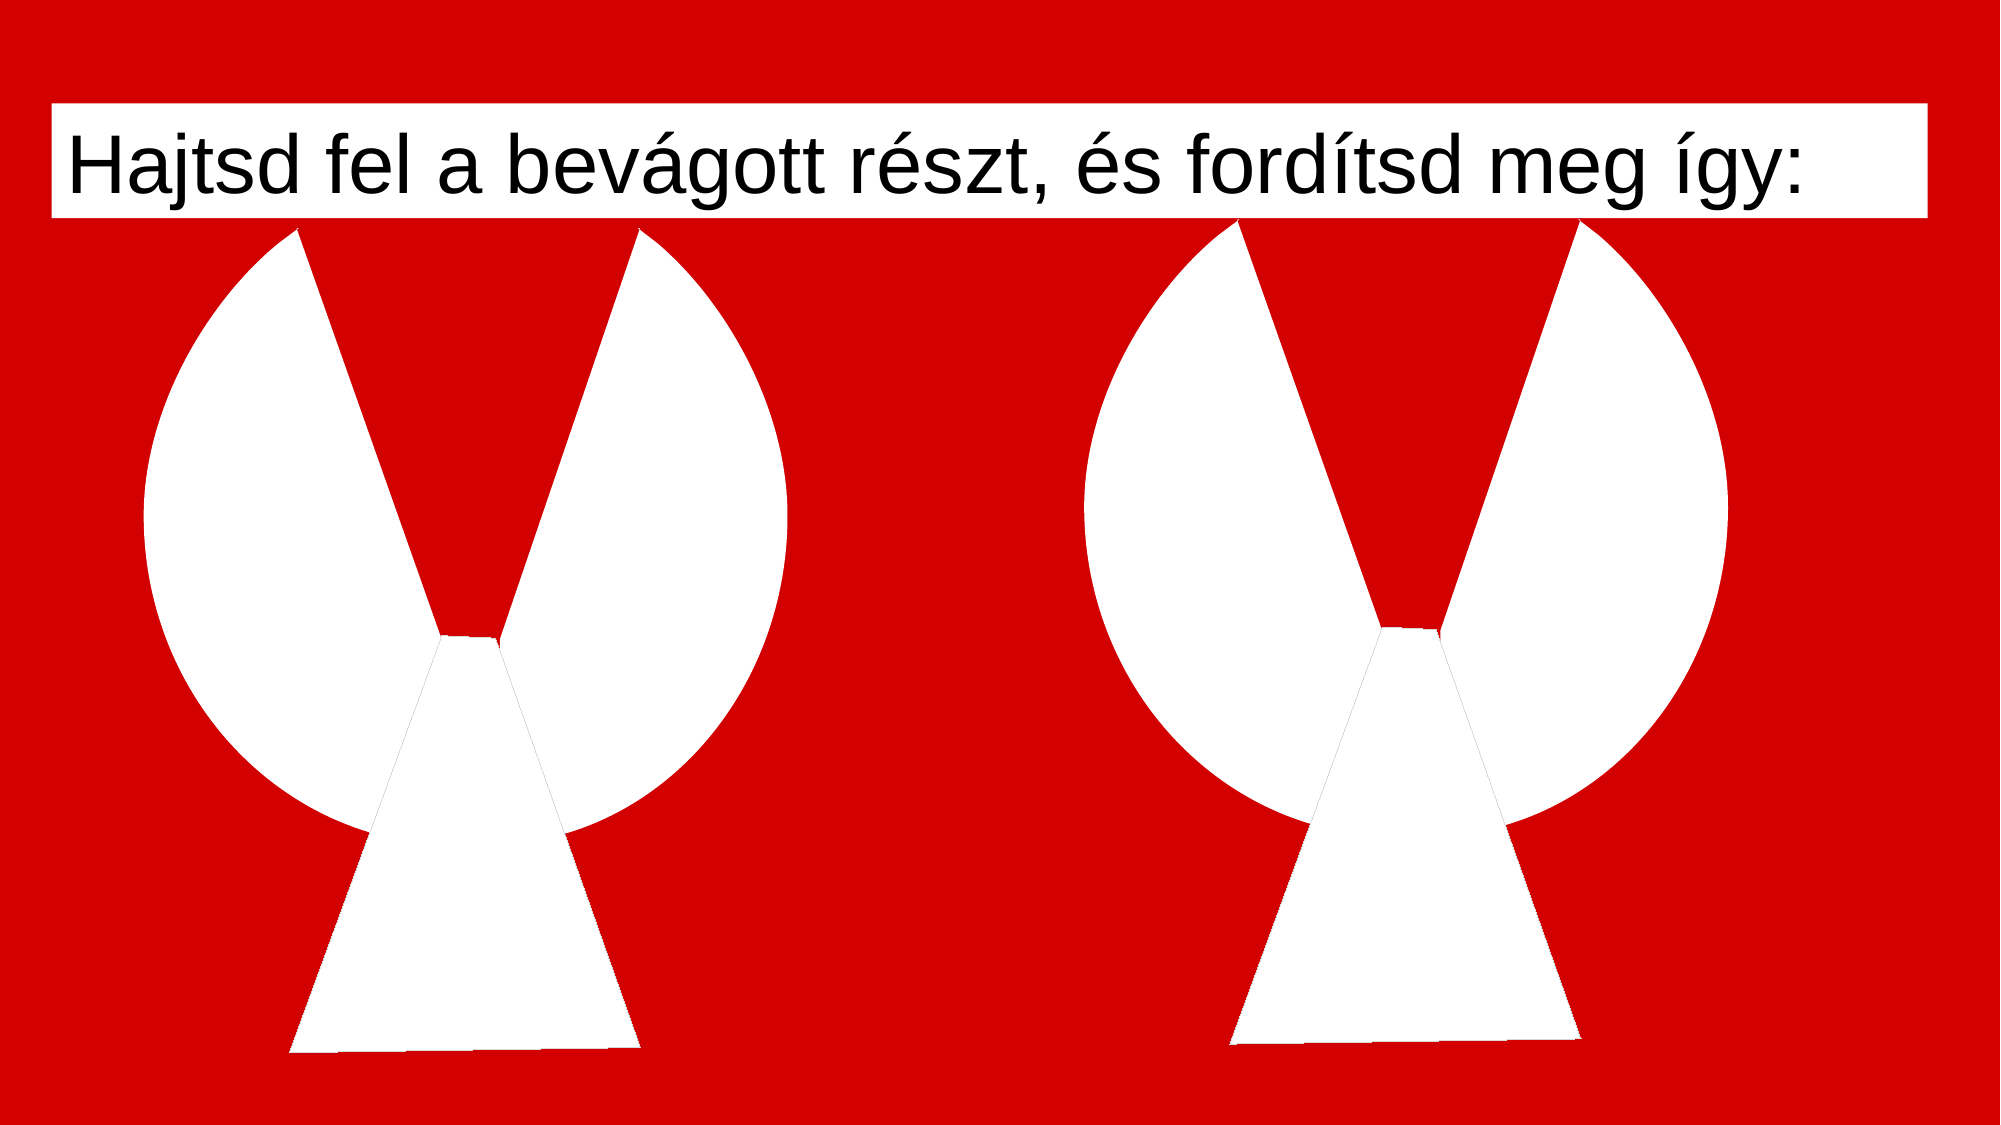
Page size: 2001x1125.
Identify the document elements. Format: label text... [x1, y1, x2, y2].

text_box [1083, 218, 1383, 825]
text_box [289, 635, 641, 1053]
text_box [142, 226, 442, 834]
text_box [1439, 218, 1730, 826]
text_box [1229, 627, 1582, 1045]
text_box [498, 226, 789, 835]
text_box Hajtsd fel a bevágott részt, és fordítsd meg így: [51, 103, 1928, 219]
